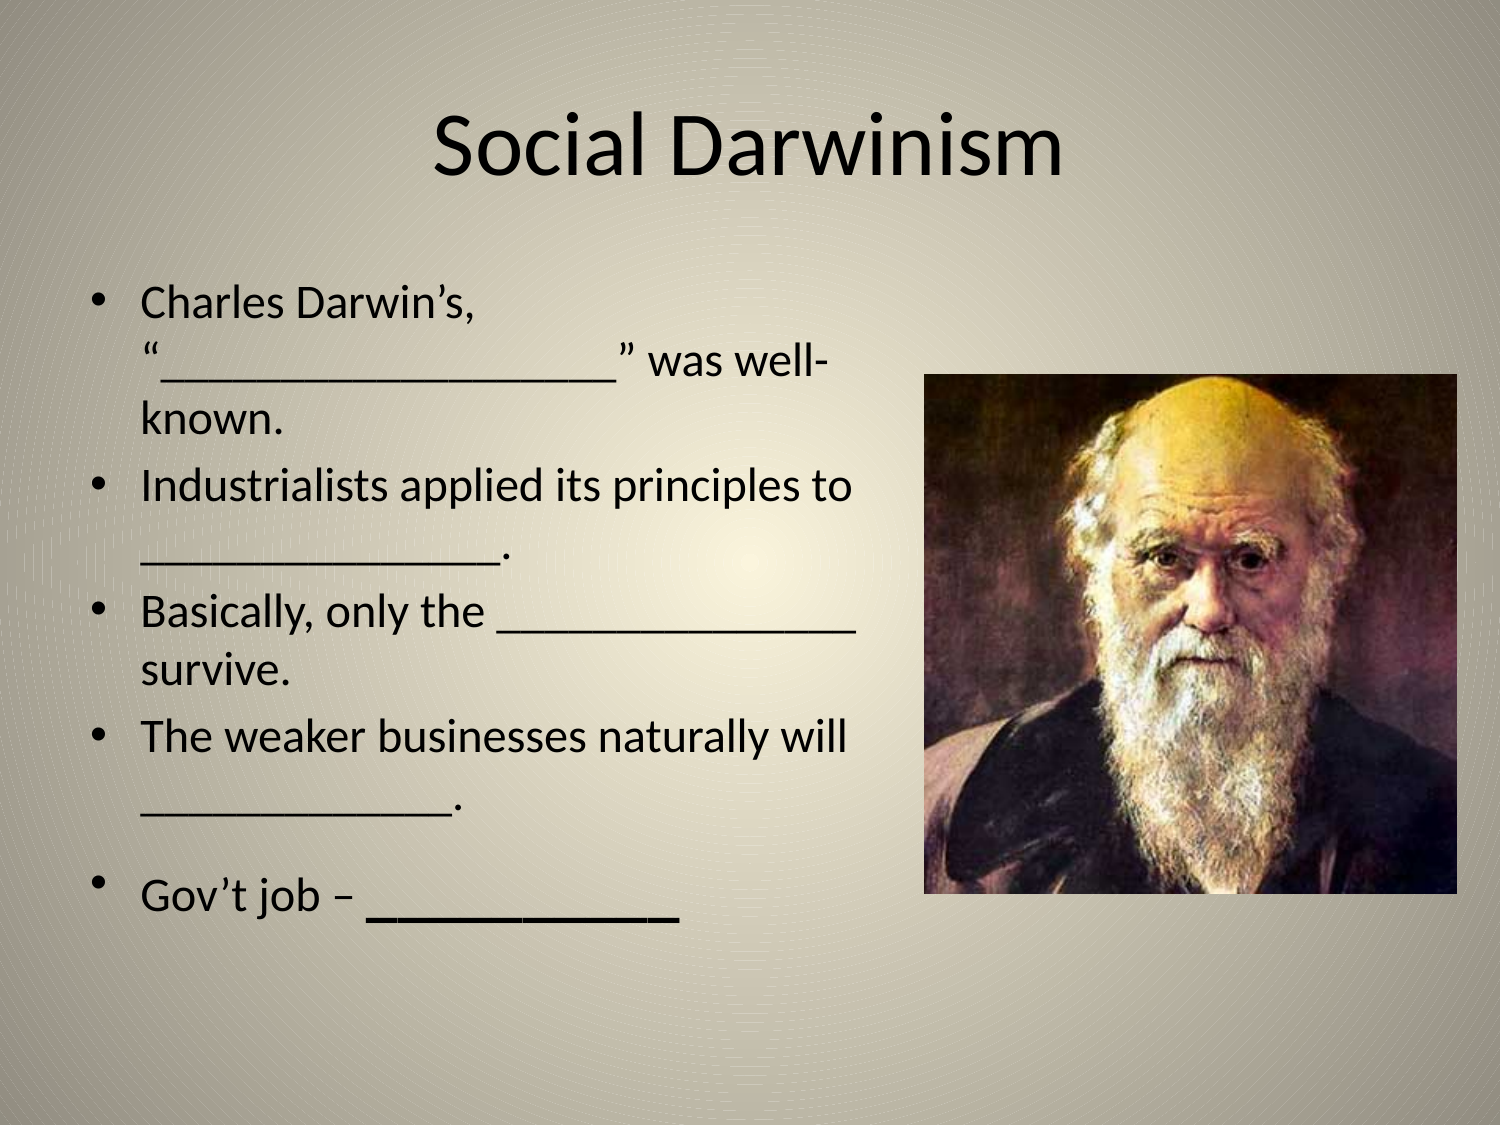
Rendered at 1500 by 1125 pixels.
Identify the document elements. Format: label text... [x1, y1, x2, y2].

list Charles Darwin’s, “___________________” was well-known. Industrialists applied its principles to _______________. Basically, only the _______________ survive. The weaker businesses naturally will _____________. Gov’t job – __________ [75, 262, 900, 1005]
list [924, 374, 1457, 895]
title Social Darwinism [75, 45, 1425, 233]
